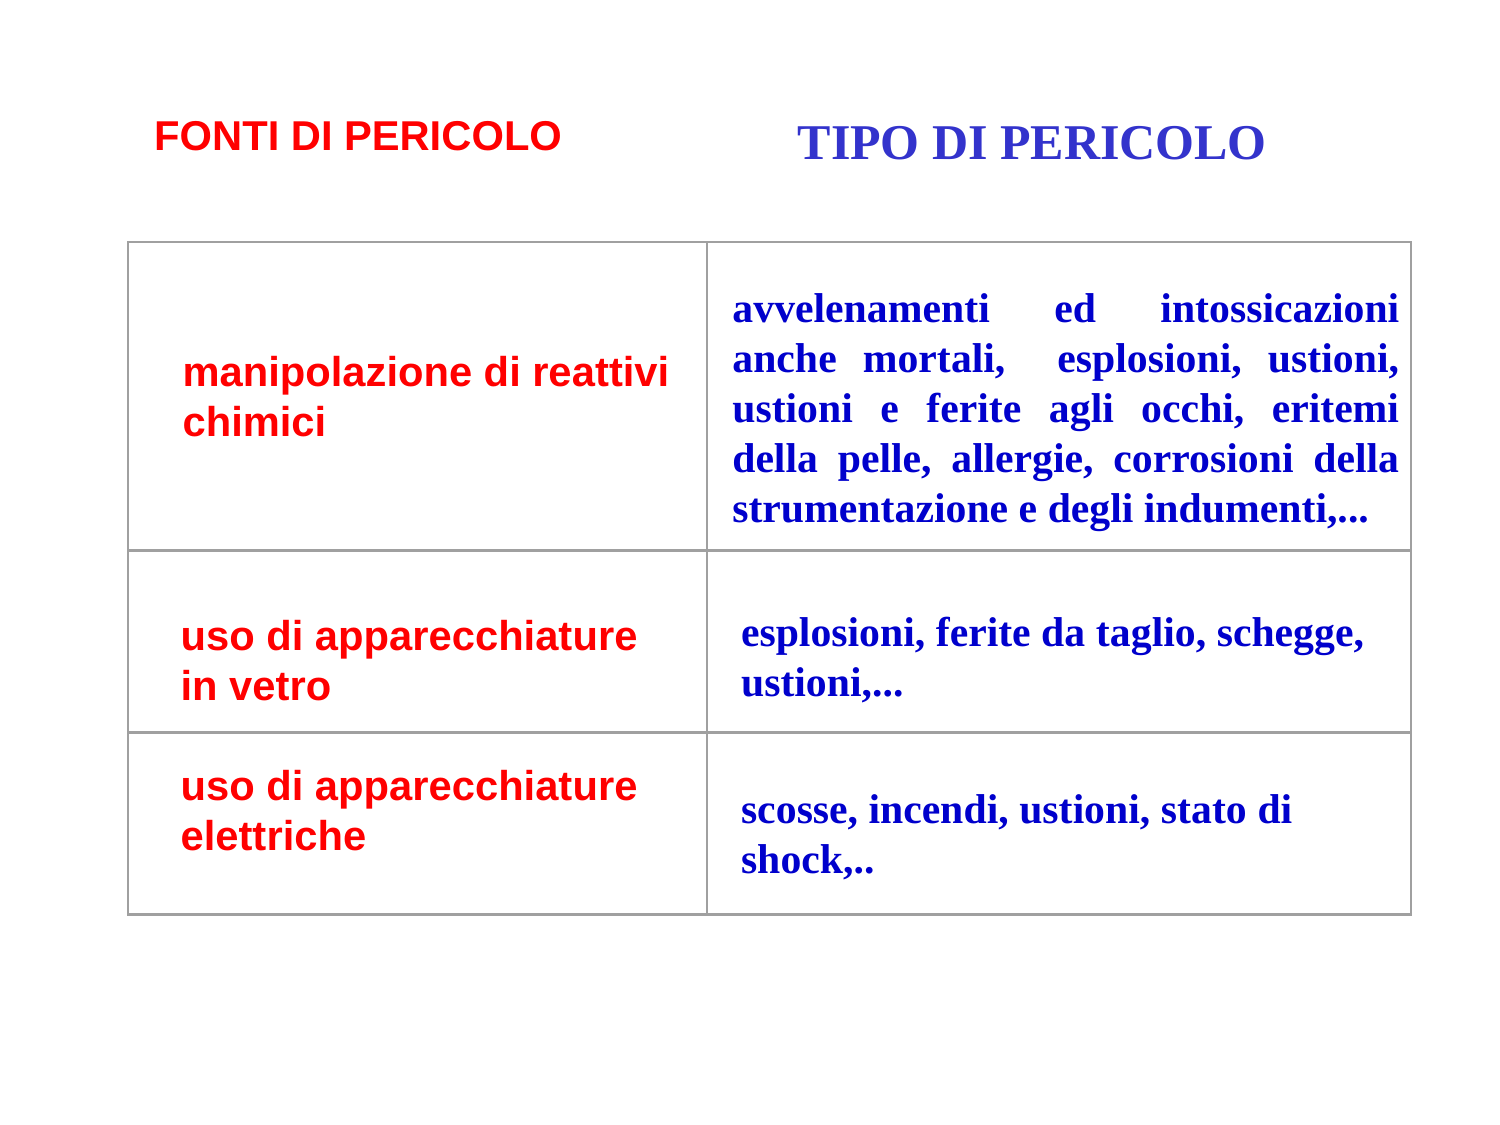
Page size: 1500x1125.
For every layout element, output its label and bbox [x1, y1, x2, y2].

text_box [128, 101, 1412, 915]
